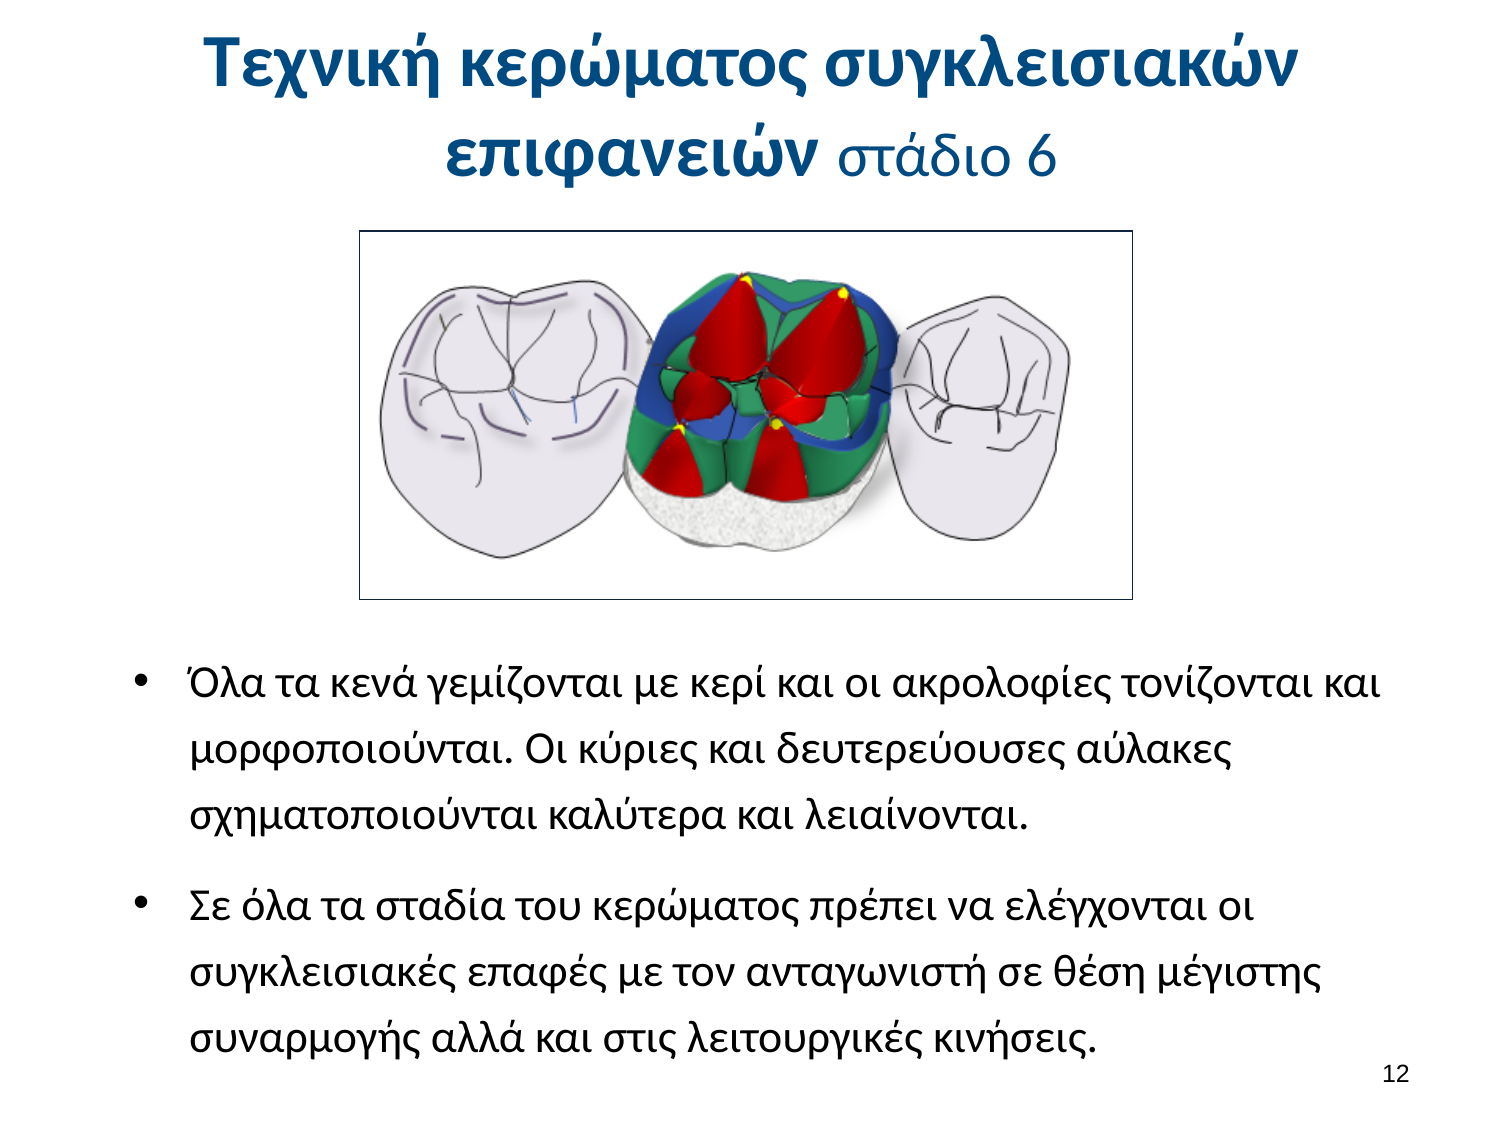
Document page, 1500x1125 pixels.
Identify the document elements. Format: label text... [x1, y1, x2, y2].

title Τεχνική κερώματος συγκλεισιακών επιφανειών στάδιο 6 [76, 19, 1427, 185]
slide_number 11 [1074, 1042, 1425, 1103]
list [359, 231, 1133, 600]
list Όλα τα κενά γεμίζονται με κερί και οι ακρολοφίες τονίζονται και μορφοποιούνται. Οι κύριες και δευτερεύουσες αύλακες σχηματοποιούνται καλύτερα και λειαίνονται. Σε όλα τα σταδία του κερώματος πρέπει να ελέγχονται οι συγκλεισιακές επαφές με τον ανταγωνιστή σε θέση μέγιστης συναρμογής αλλά και στις λειτουργικές κινήσεις. [118, 633, 1459, 1083]
